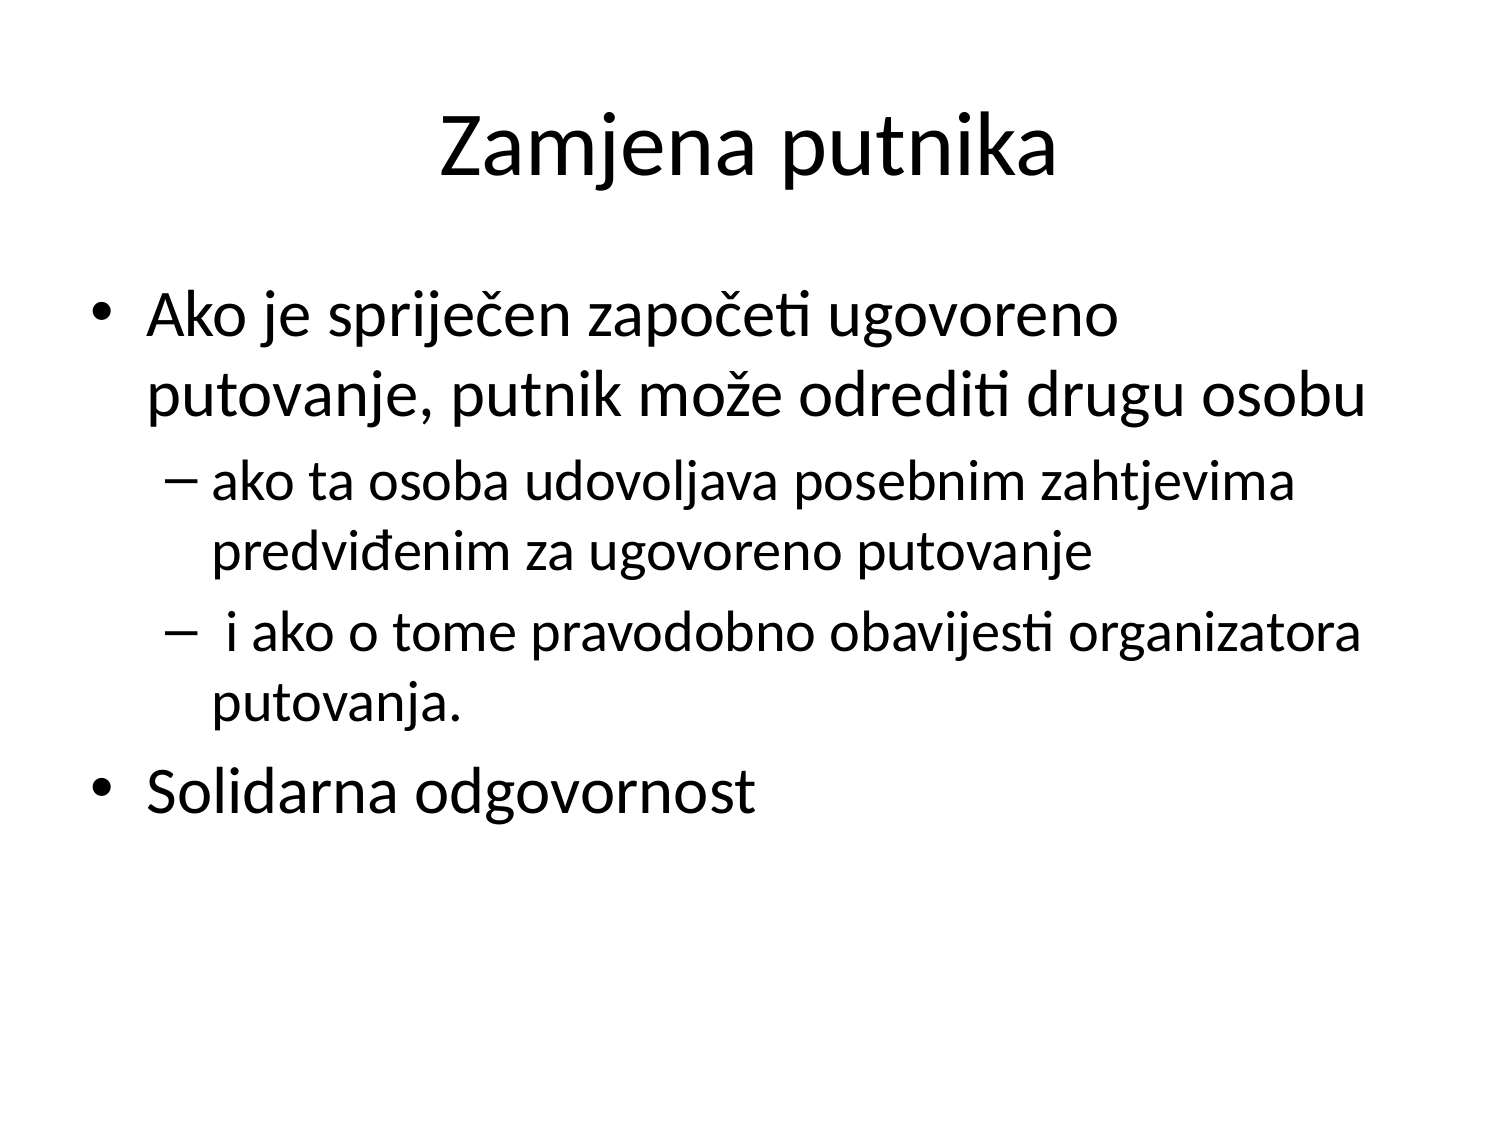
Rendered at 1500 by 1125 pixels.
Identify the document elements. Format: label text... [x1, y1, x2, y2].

list Ako je spriječen započeti ugovoreno putovanje, putnik može odrediti drugu osobu ako ta osoba udovoljava posebnim zahtjevima predviđenim za ugovoreno putovanje i ako o tome pravodobno obavijesti organizatora putovanja. Solidarna odgovornost [75, 262, 1425, 1005]
title Zamjena putnika [75, 45, 1425, 233]
